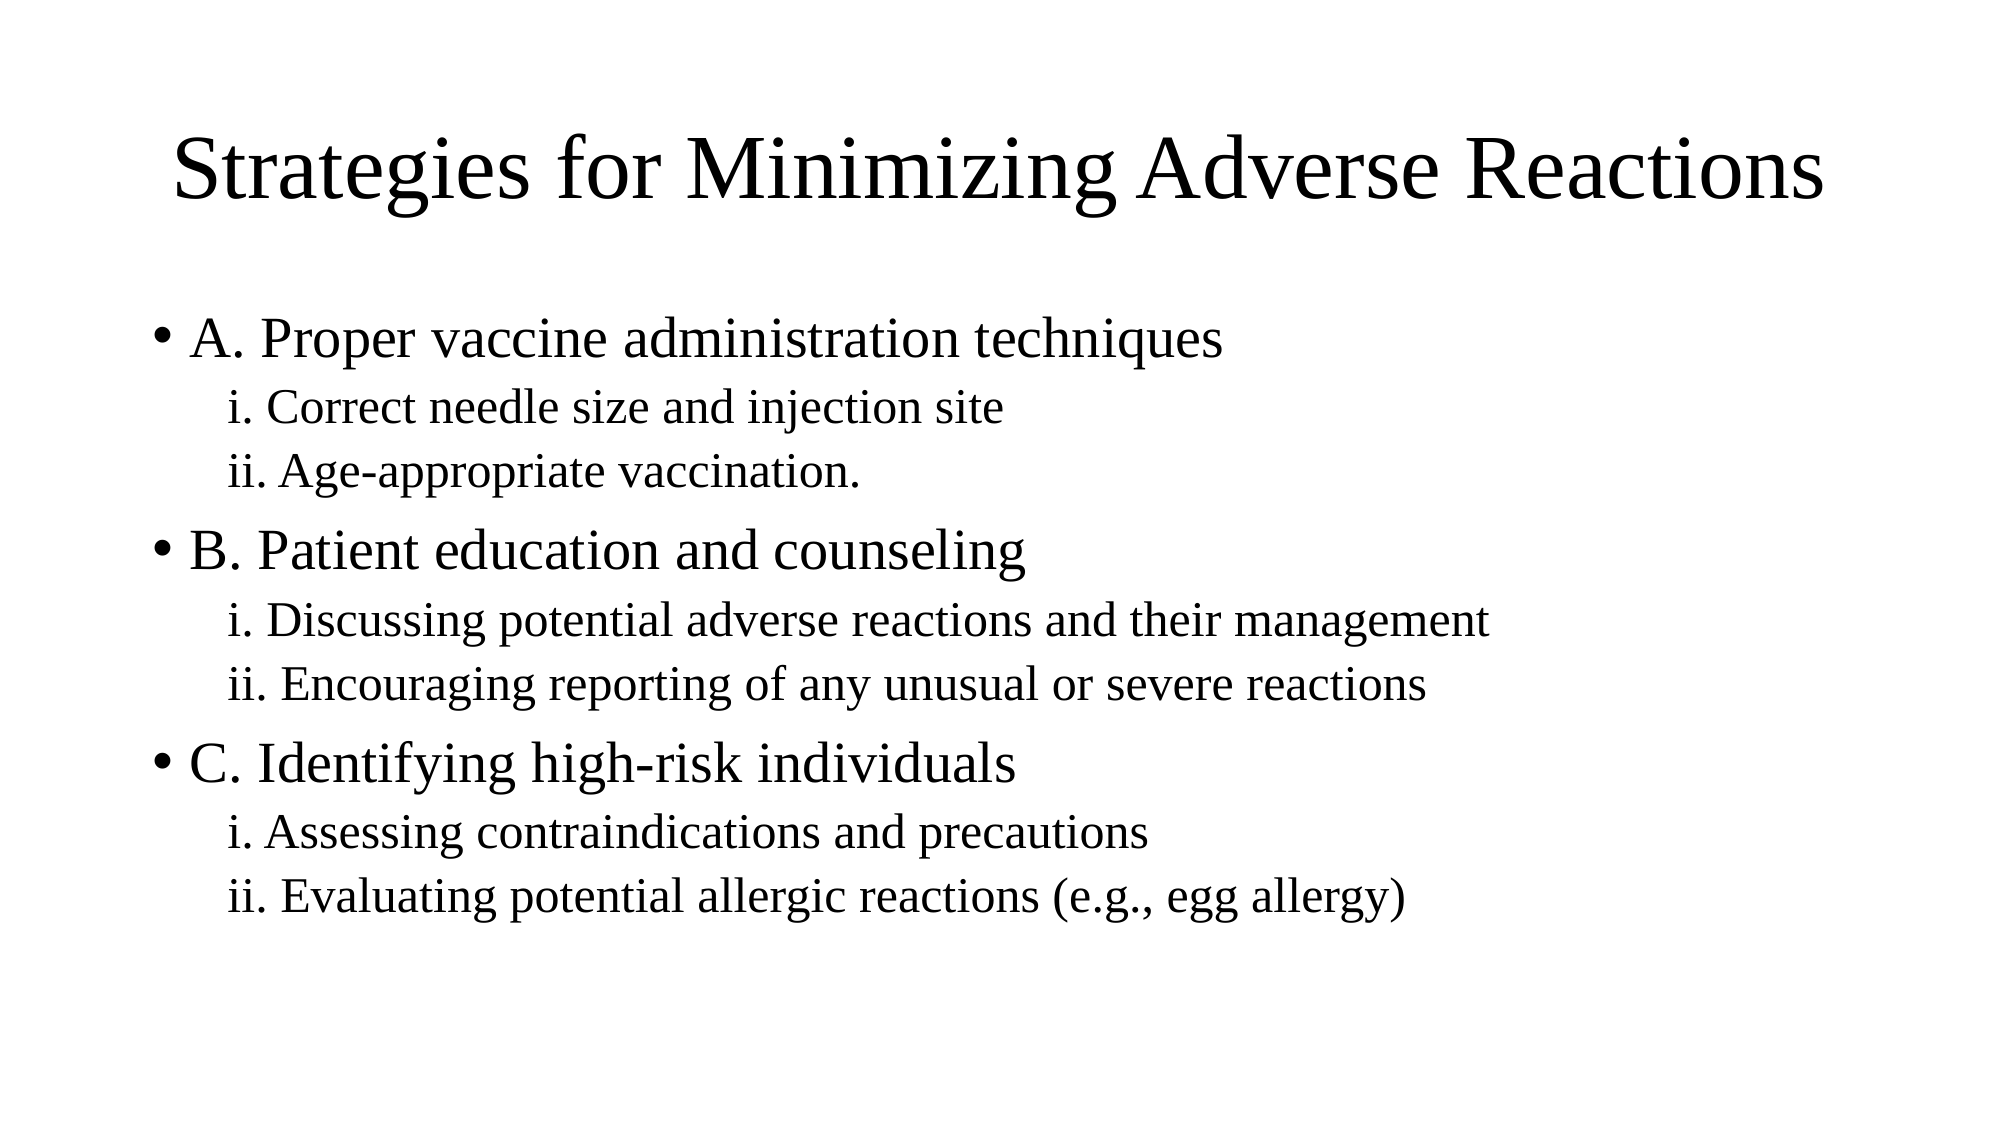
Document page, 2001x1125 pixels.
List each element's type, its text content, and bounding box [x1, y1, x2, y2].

list A. Proper vaccine administration techniques i. Correct needle size and injection site ii. Age-appropriate vaccination. B. Patient education and counseling i. Discussing potential adverse reactions and their management ii. Encouraging reporting of any unusual or severe reactions C. Identifying high-risk individuals i. Assessing contraindications and precautions ii. Evaluating potential allergic reactions (e.g., egg allergy) [137, 299, 1863, 1014]
title Strategies for Minimizing Adverse Reactions [137, 59, 1863, 278]
